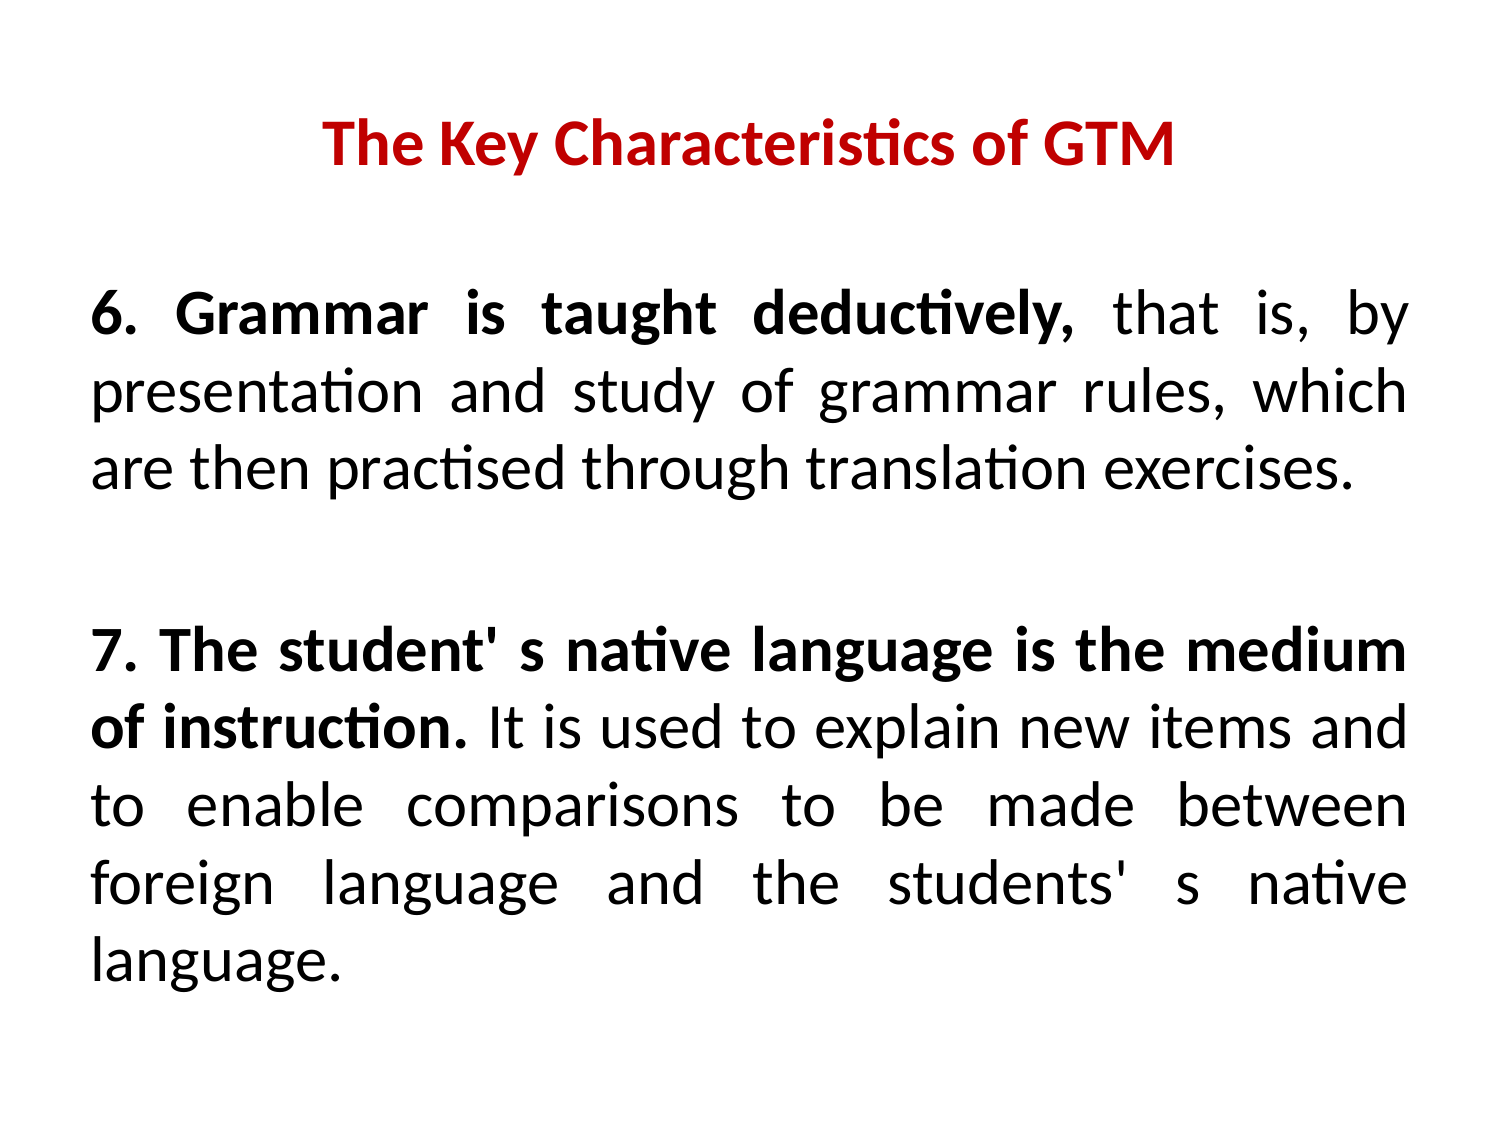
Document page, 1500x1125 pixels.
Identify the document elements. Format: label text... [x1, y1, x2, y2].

title The Key Characteristics of GTM [75, 45, 1425, 233]
list 6. Grammar is taught deductively, that is, by presentation and study of grammar rules, which are then practised through translation exercises. 7. The student' s native language is the medium of instruction. It is used to explain new items and to enable comparisons to be made between foreign language and the students' s native language. [75, 262, 1425, 1005]
